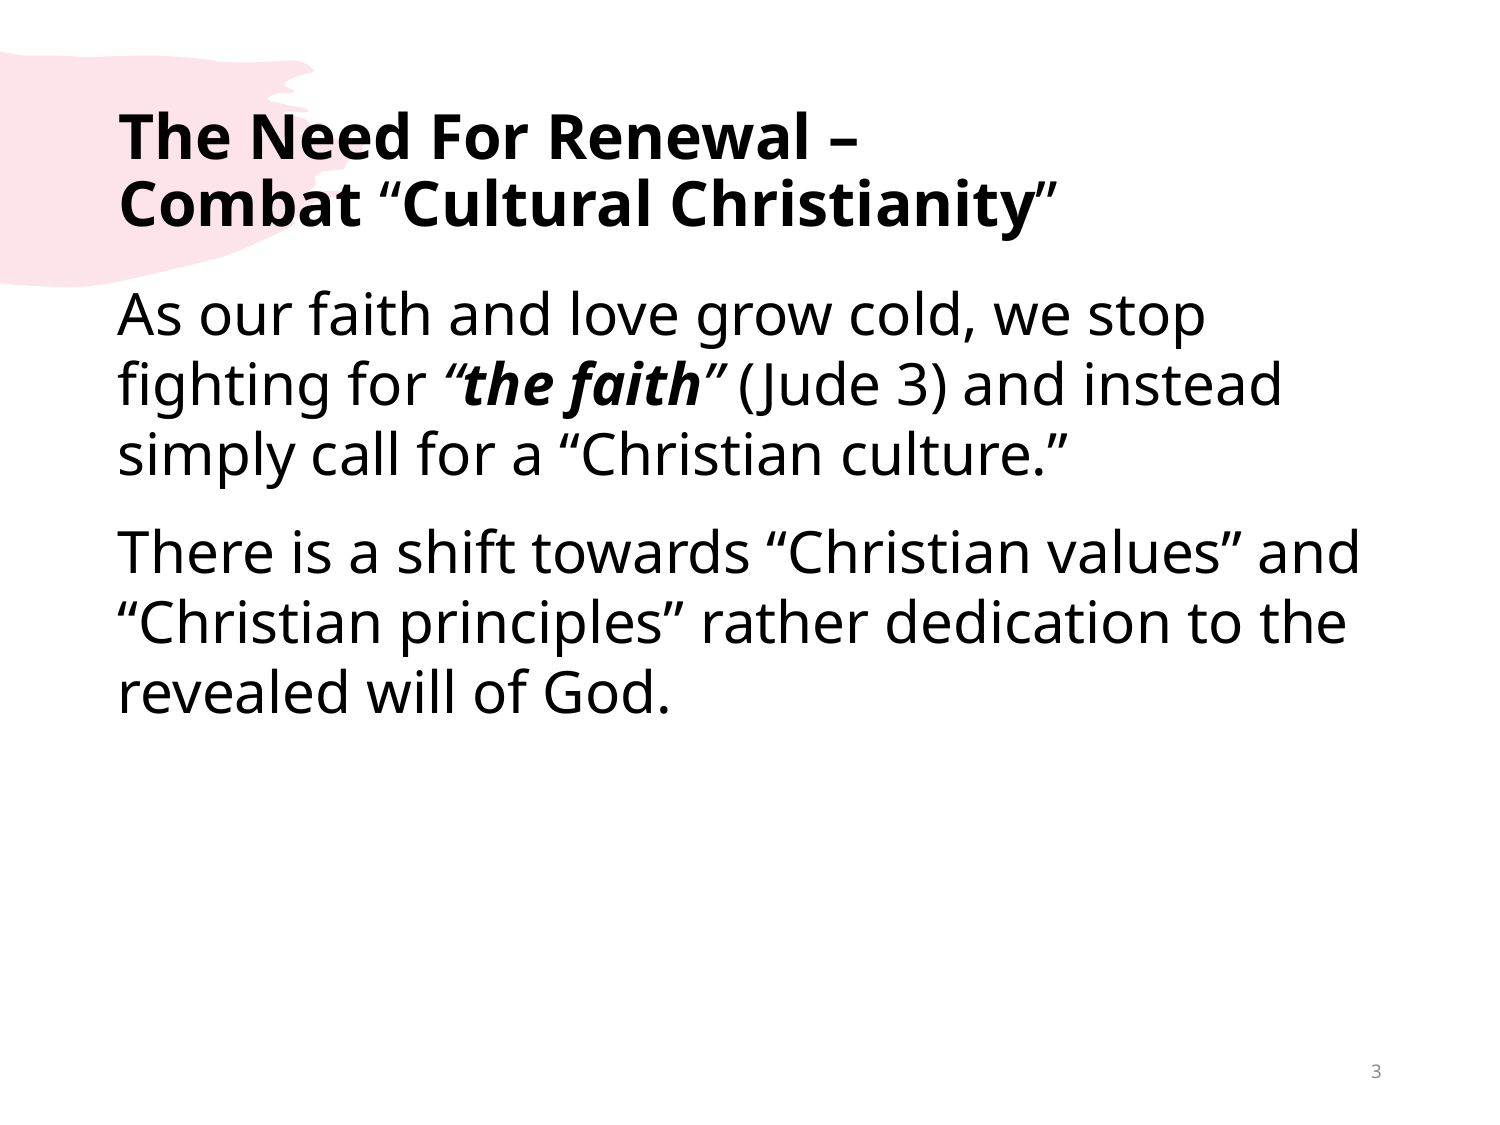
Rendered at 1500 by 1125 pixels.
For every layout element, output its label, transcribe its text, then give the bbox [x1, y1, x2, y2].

slide_number 3 [1059, 1042, 1397, 1103]
title The Need For Renewal – Combat “Cultural Christianity” [103, 71, 1398, 275]
list As our faith and love grow cold, we stop fighting for “the faith” (Jude 3) and instead simply call for a “Christian culture.” There is a shift towards “Christian values” and “Christian principles” rather dedication to the revealed will of God. [102, 270, 1397, 923]
